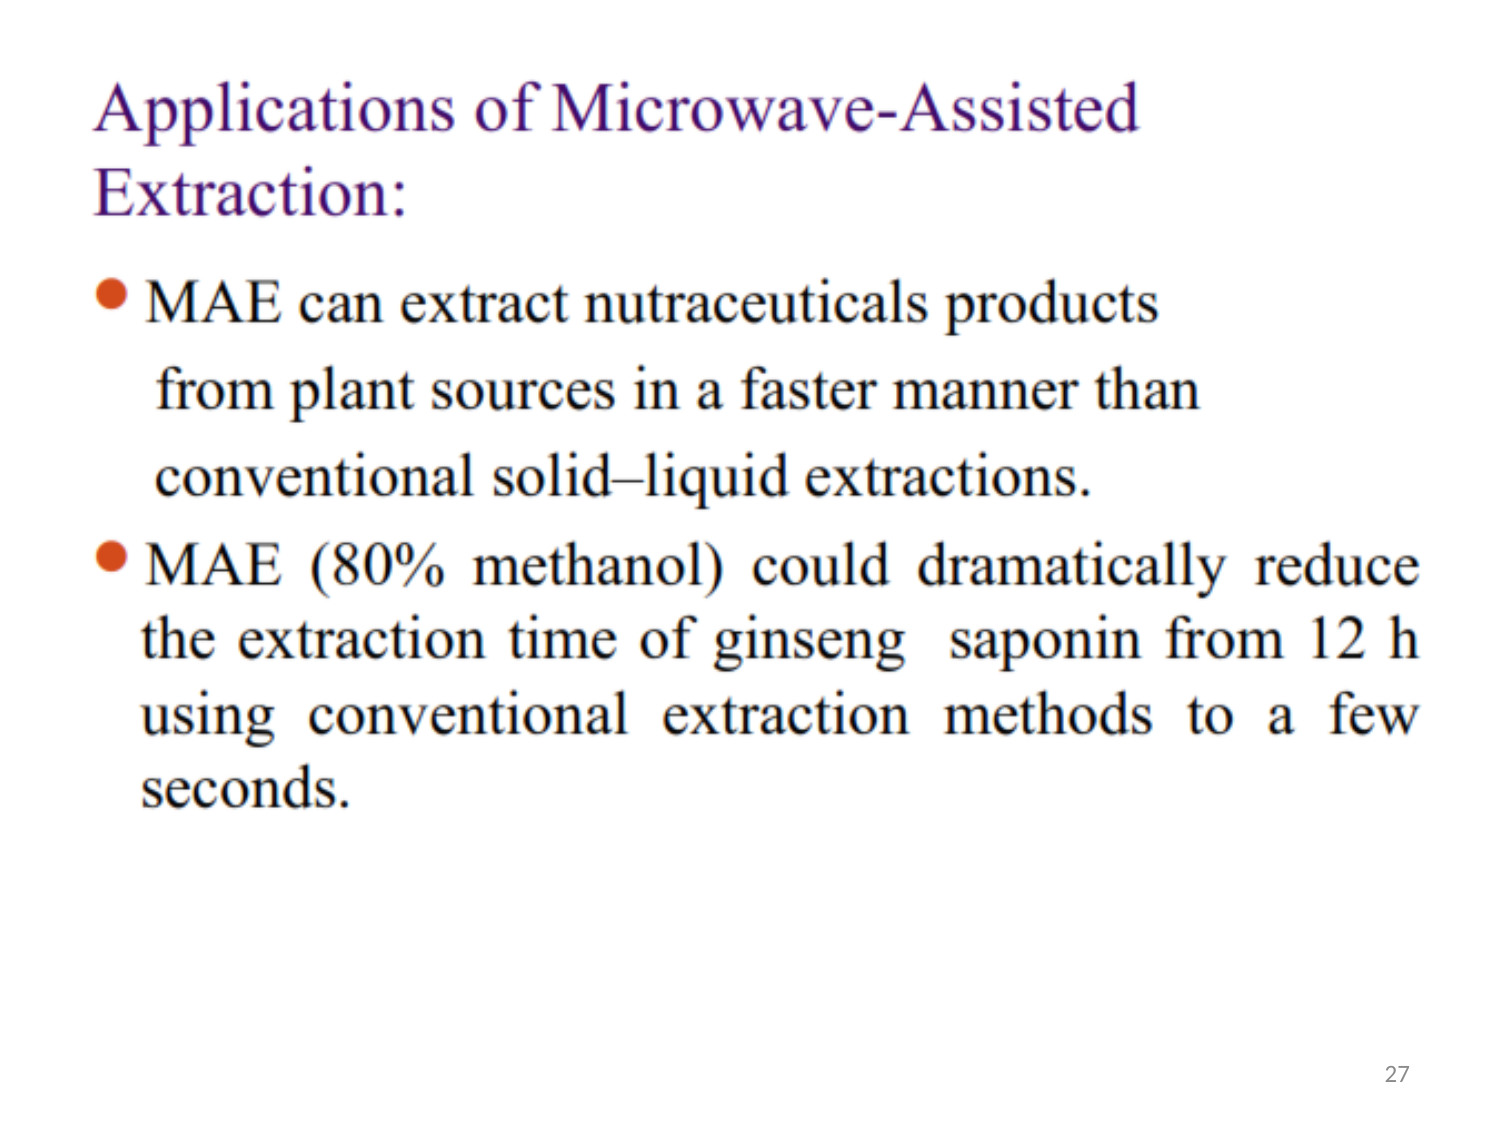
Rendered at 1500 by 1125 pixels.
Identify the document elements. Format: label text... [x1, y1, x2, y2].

picture [37, 49, 1473, 888]
slide_number 27 [1074, 1042, 1425, 1103]
